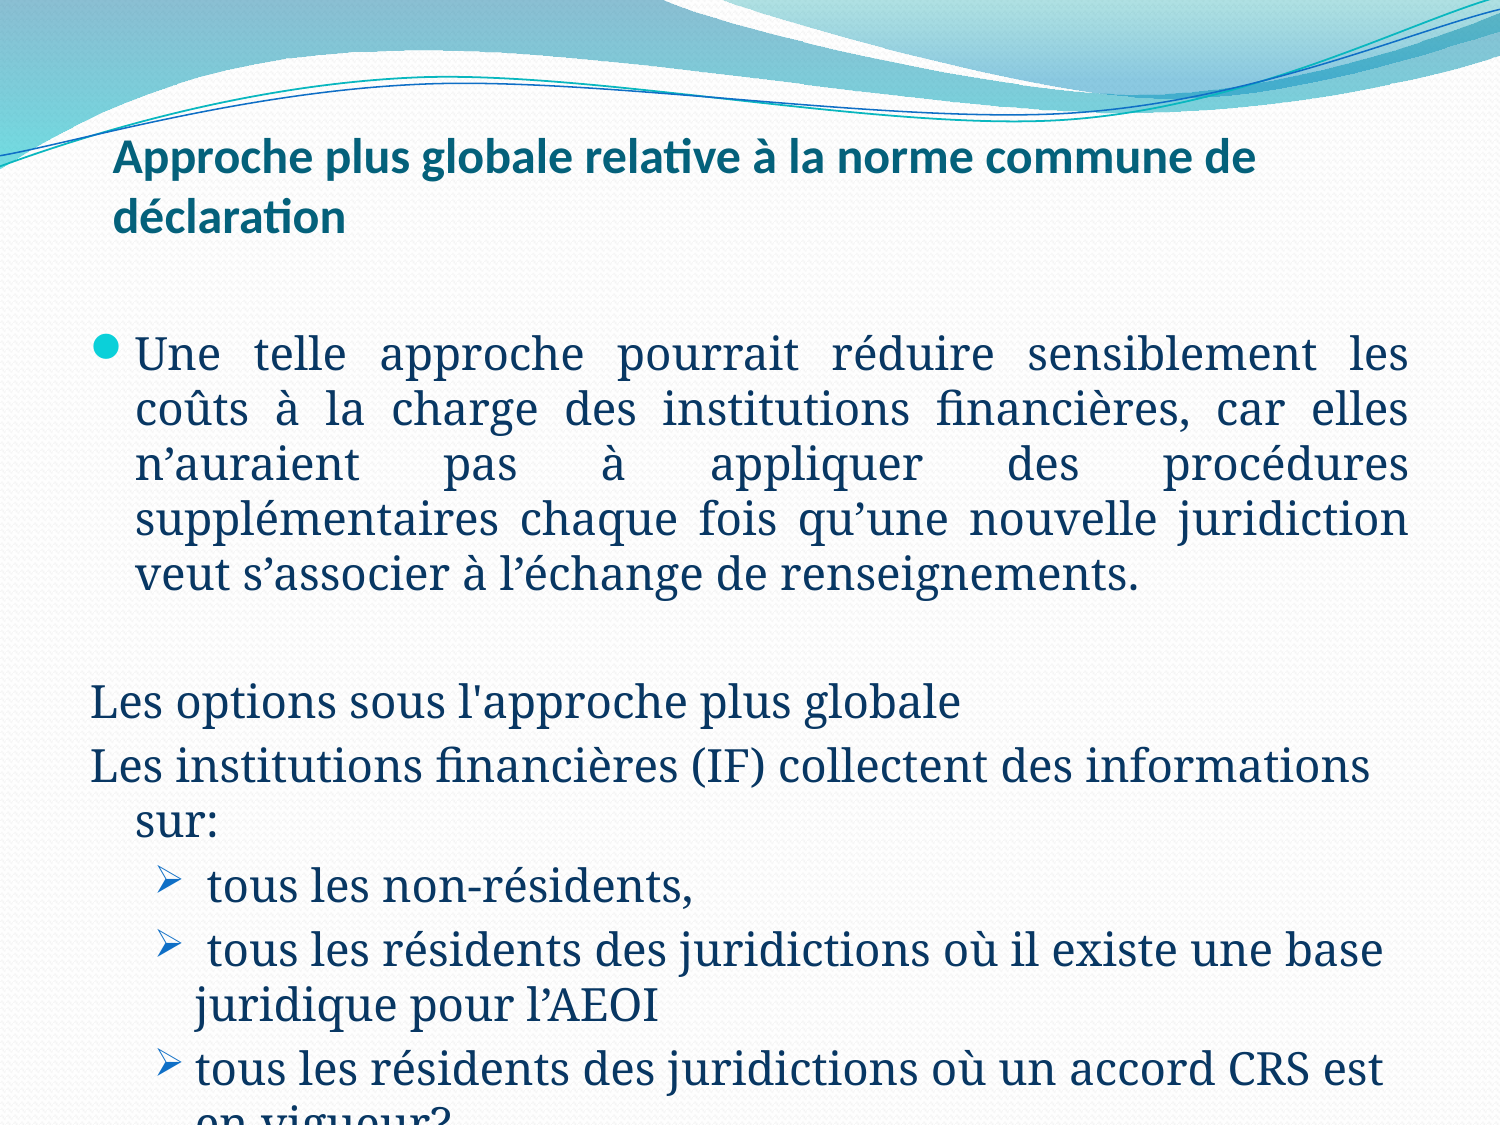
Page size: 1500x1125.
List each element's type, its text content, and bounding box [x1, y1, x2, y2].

text_box Approche plus globale relative à la norme commune de déclaration [112, 113, 1388, 244]
list Une telle approche pourrait réduire sensiblement les coûts à la charge des institutions financières, car elles n’auraient pas à appliquer des procédures supplémentaires chaque fois qu’une nouvelle juridiction veut s’associer à l’échange de renseignements. Les options sous l'approche plus globale Les institutions financières (IF) collectent des informations sur: tous les non-résidents, tous les résidents des juridictions où il existe une base juridique pour l’AEOI tous les résidents des juridictions où un accord CRS est en vigueur? [75, 317, 1425, 1038]
